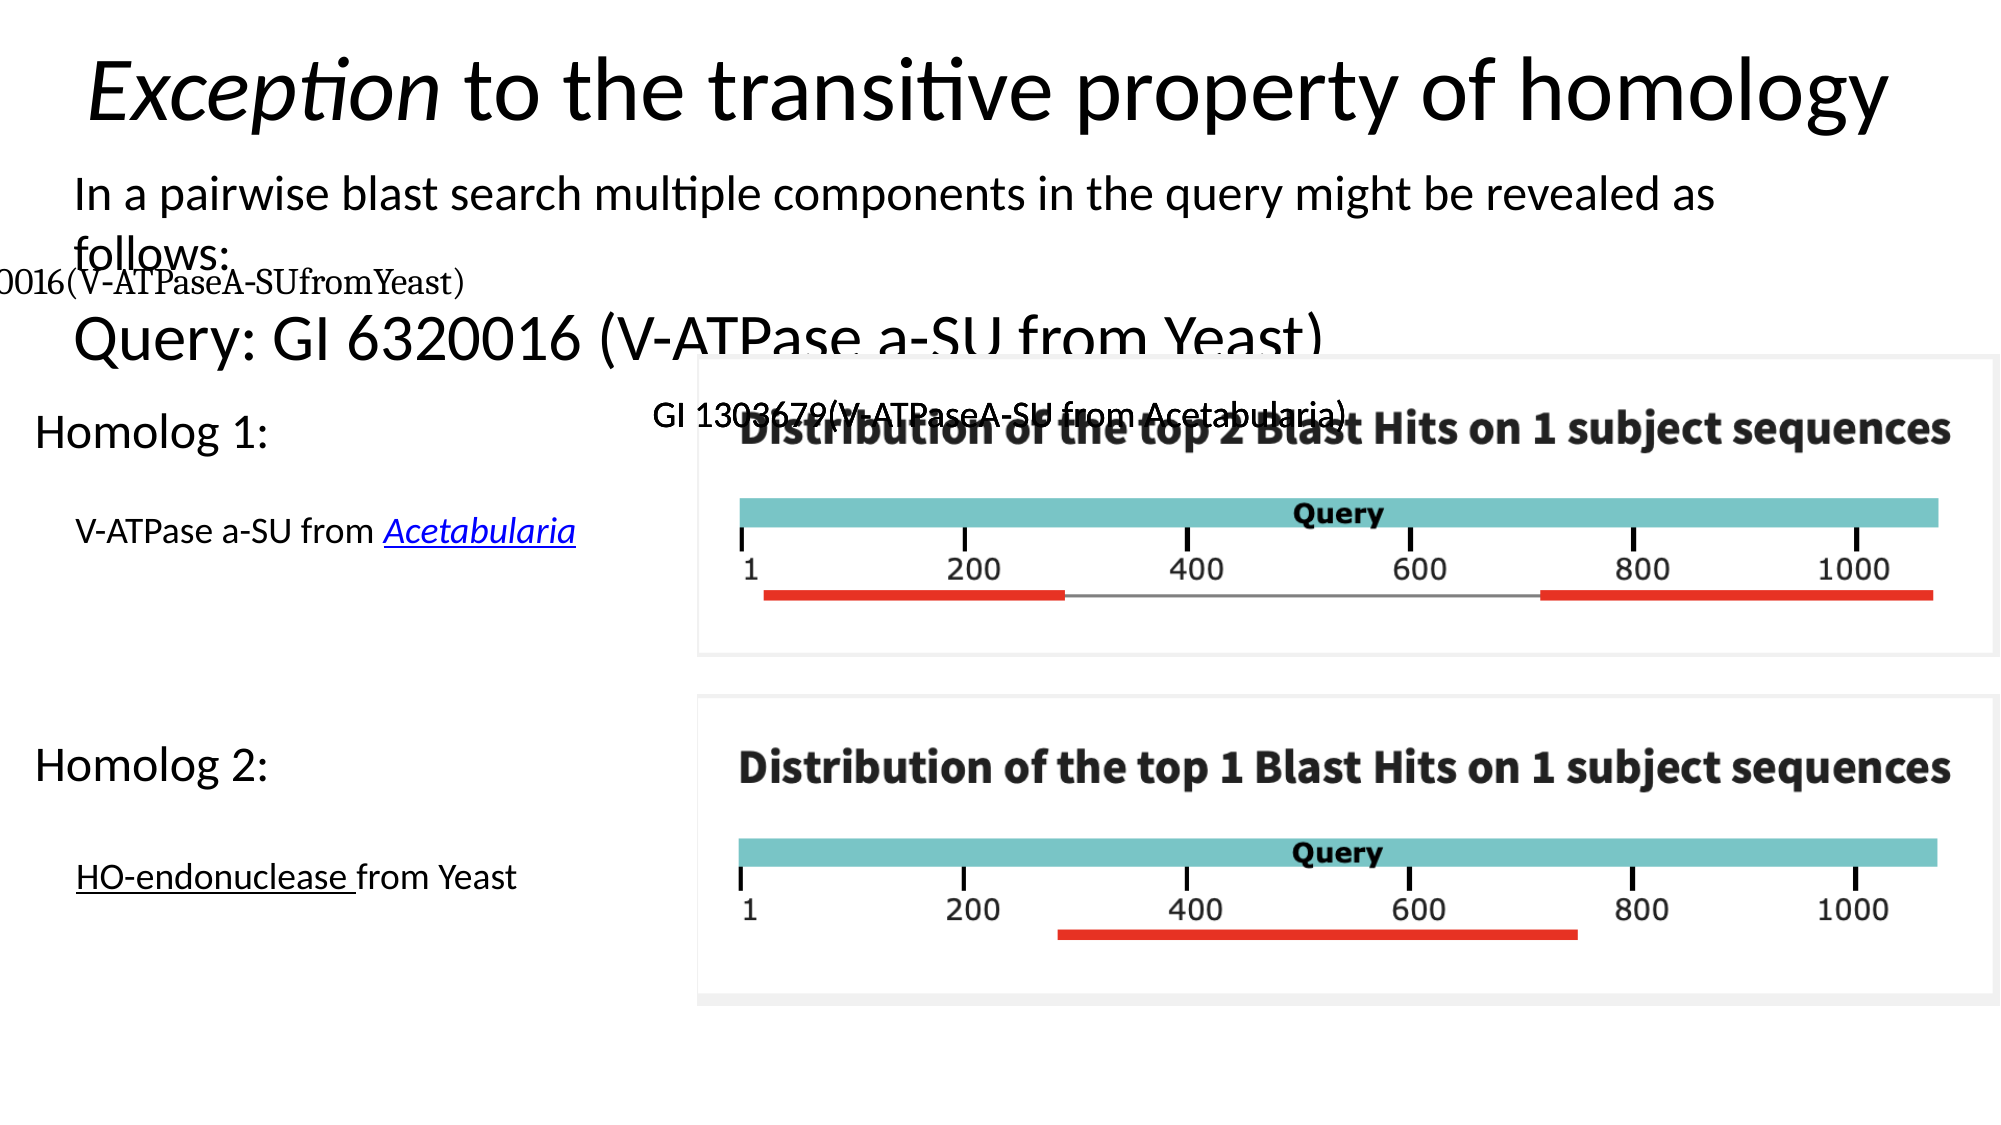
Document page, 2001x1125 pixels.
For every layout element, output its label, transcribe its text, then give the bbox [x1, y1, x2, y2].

list In a pairwise blast search multiple components in the query might be revealed as follows: Query: GI 6320016 (V-ATPase a-SU from Yeast) [58, 152, 1900, 363]
text_box HO-endonuclease from Yeast [61, 844, 541, 905]
picture [697, 354, 2000, 657]
text_box GI 1303679 (V‐ATPase A‐SU from Acetabularia) [637, 382, 692, 443]
text_box 6320016 (V‐ATPase A‐SU from Yeast) [0, 250, 482, 310]
title Exception to the transitive property of homology [0, 45, 1979, 233]
text_box Homolog 2: [19, 724, 296, 800]
picture [697, 694, 2000, 1006]
text_box V-ATPase a-SU from Acetabularia [60, 498, 592, 559]
text_box Homolog 1: [19, 391, 296, 467]
